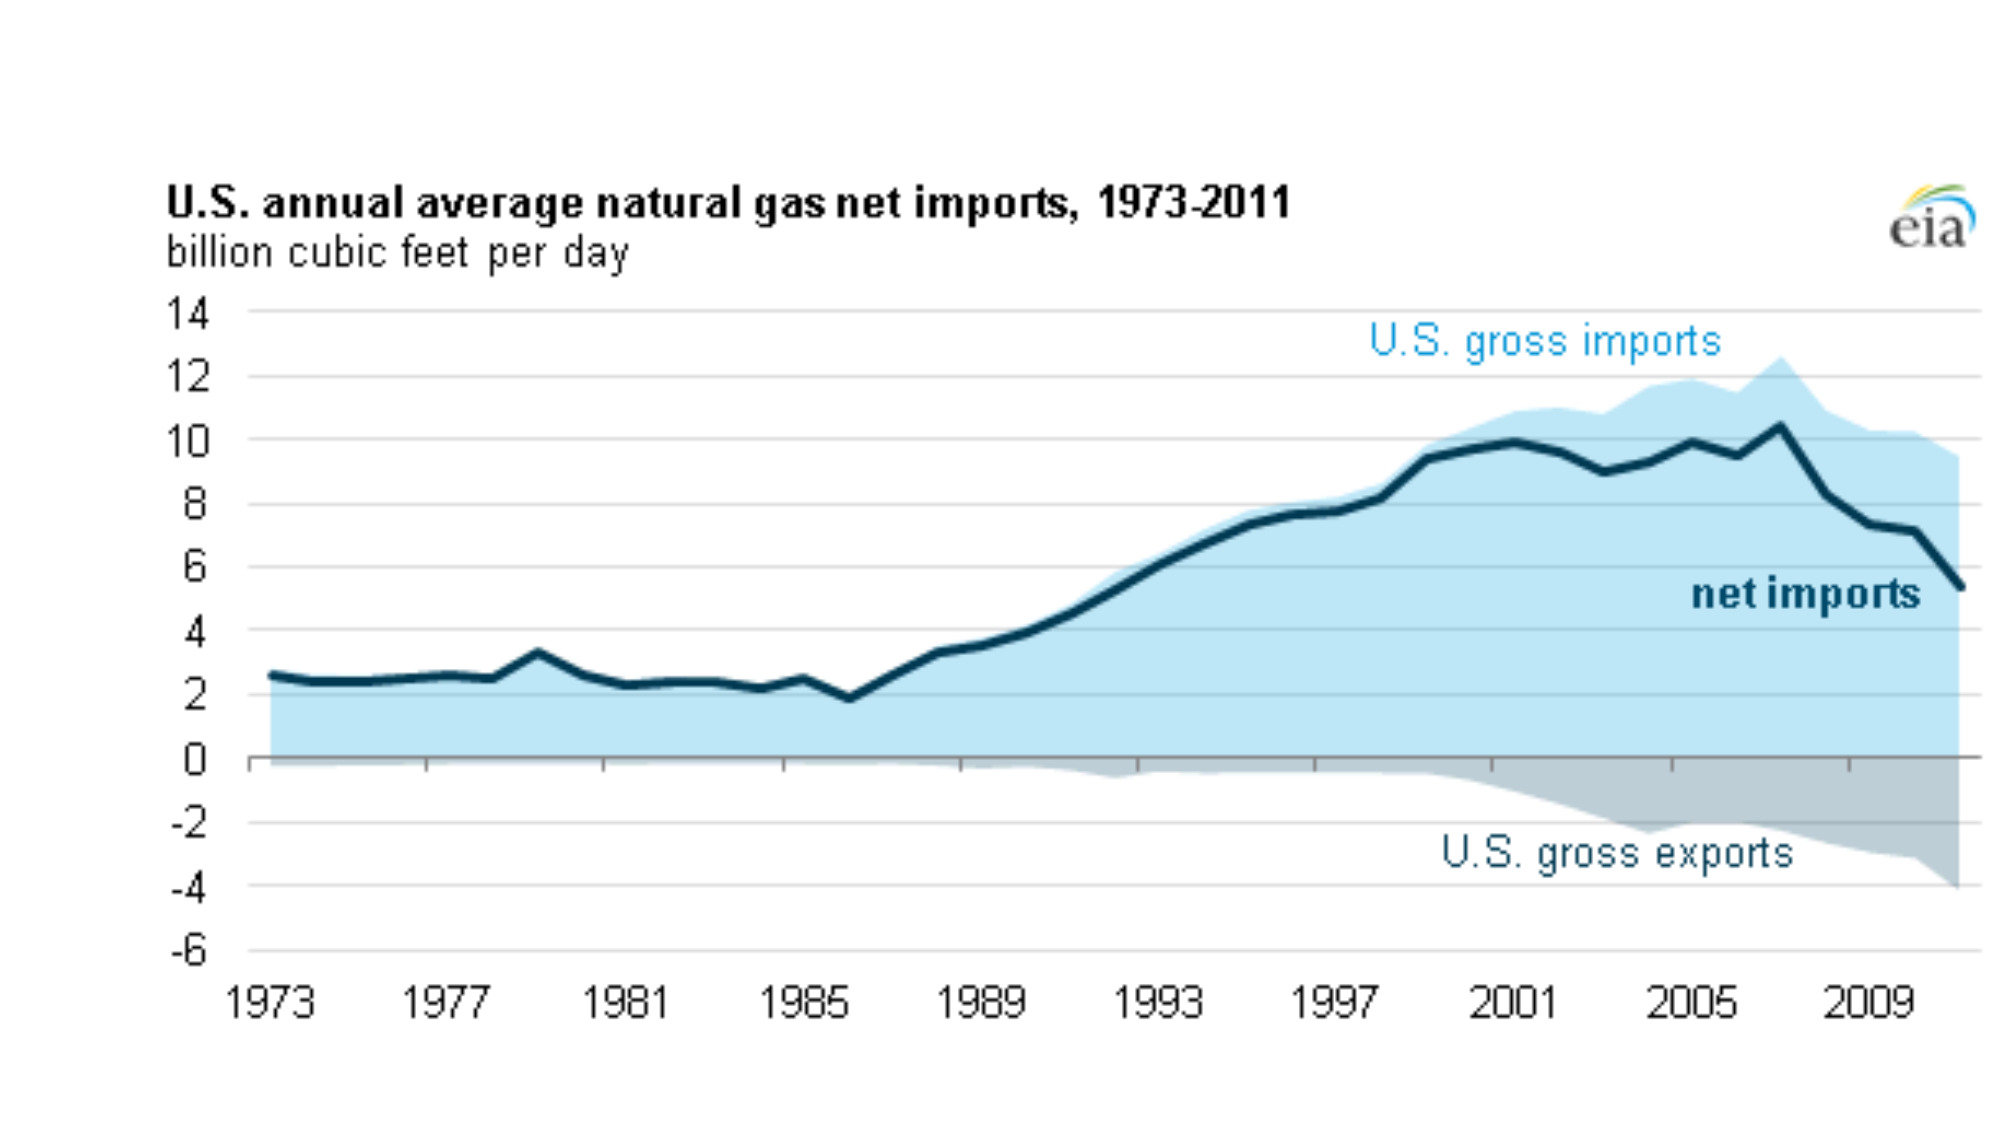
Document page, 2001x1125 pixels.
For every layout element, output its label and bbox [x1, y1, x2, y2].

picture [157, 166, 1993, 1029]
